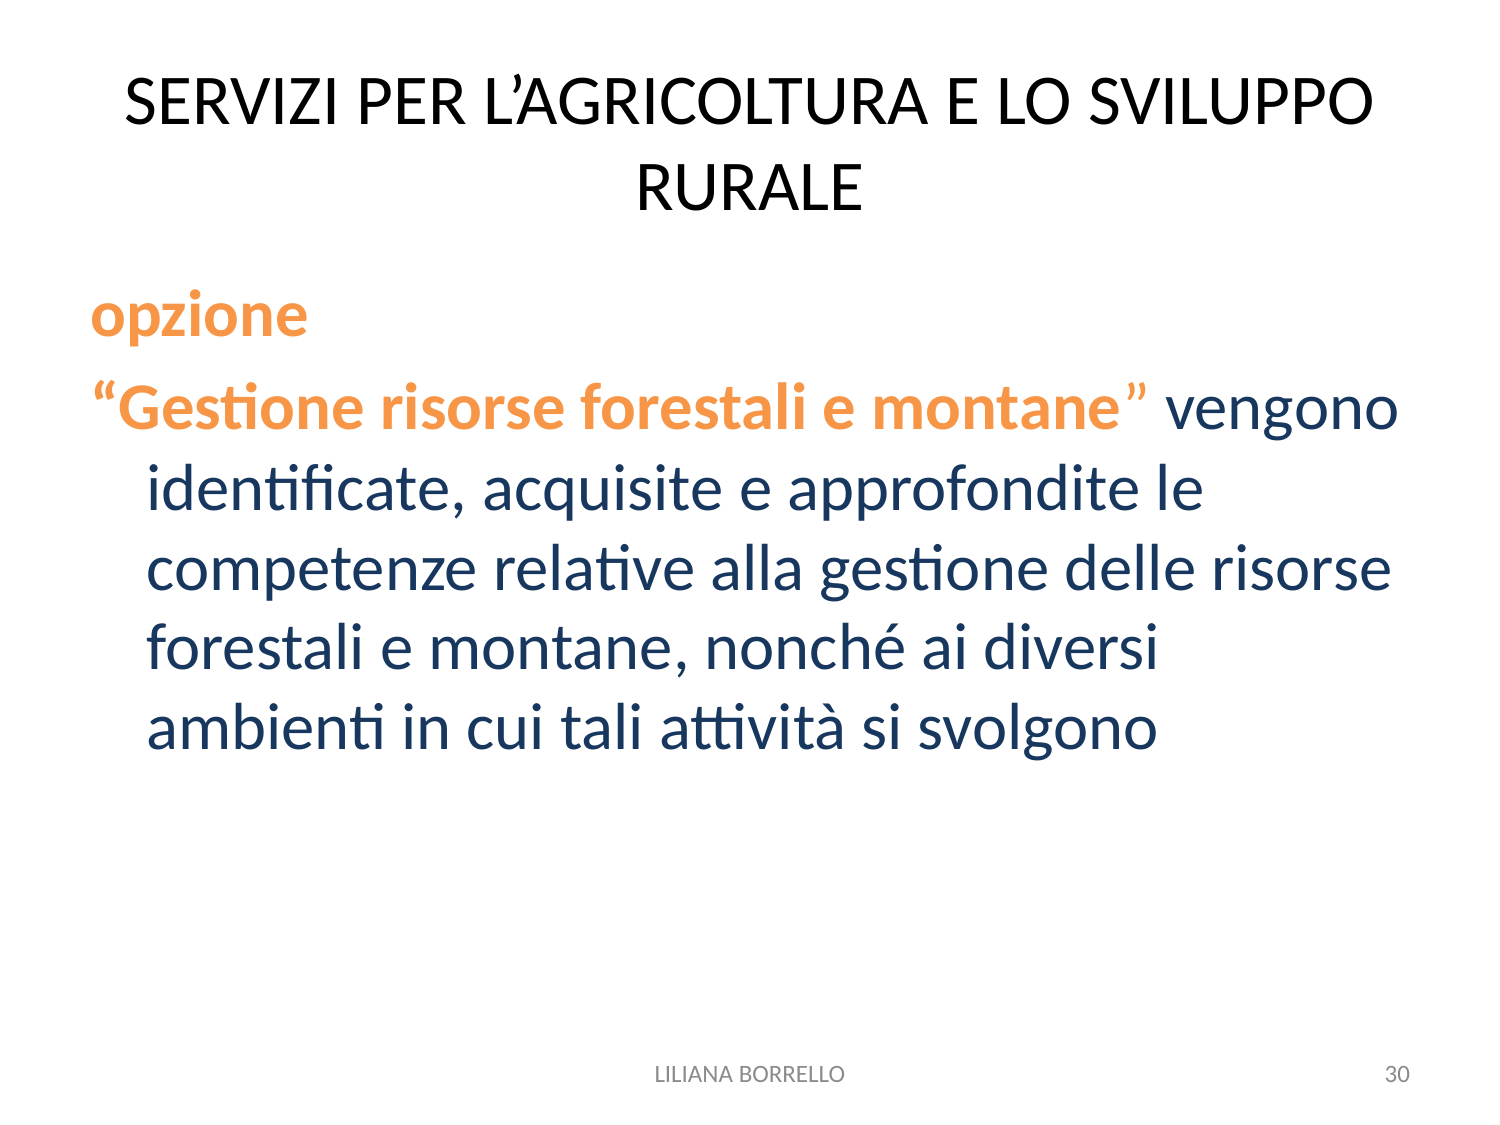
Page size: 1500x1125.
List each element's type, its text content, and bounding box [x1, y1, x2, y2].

list opzione “Gestione risorse forestali e montane” vengono identificate, acquisite e approfondite le competenze relative alla gestione delle risorse forestali e montane, nonché ai diversi ambienti in cui tali attività si svolgono [75, 262, 1425, 1005]
footer LILIANA BORRELLO [512, 1042, 988, 1103]
title SERVIZI PER L’AGRICOLTURA E LO SVILUPPO RURALE [75, 45, 1425, 233]
slide_number 30 [1074, 1042, 1425, 1103]
